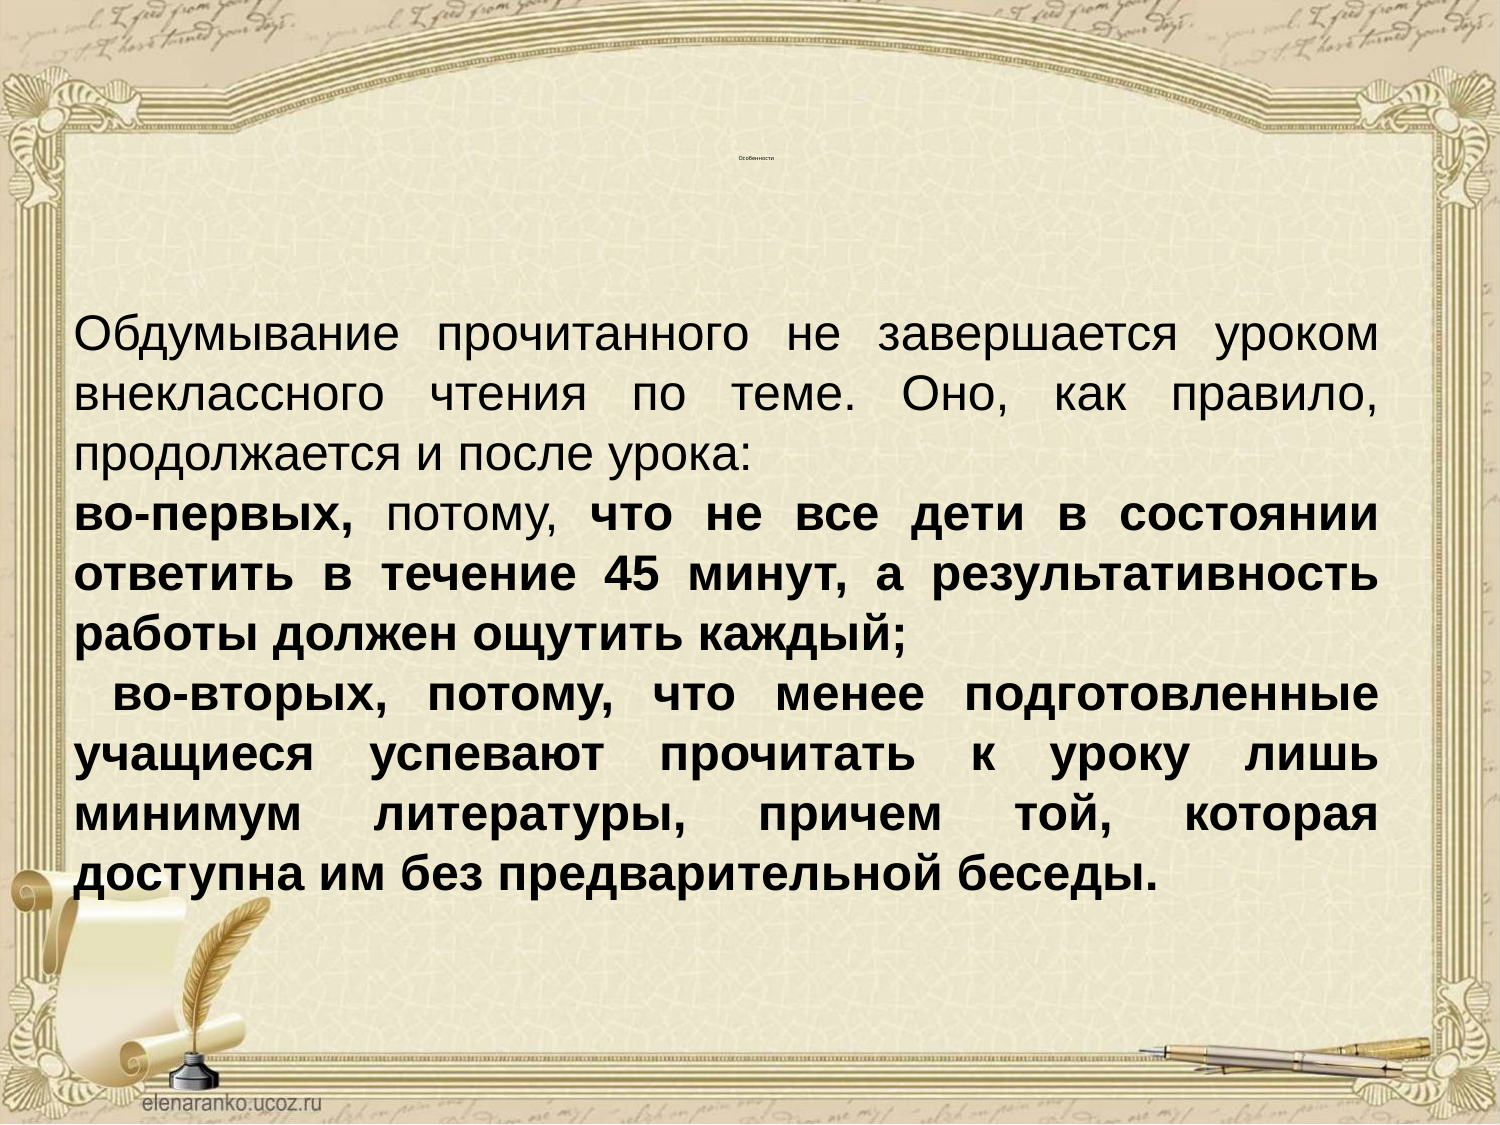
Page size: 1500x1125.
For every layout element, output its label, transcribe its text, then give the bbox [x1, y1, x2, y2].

picture [0, 0, 1500, 1125]
title Особенности [82, 140, 1432, 176]
text_box Обдумывание прочитанного не завершается уроком внеклассного чтения по теме. Оно, как правило, продолжается и после урока: во-первых, потому, что не все дети в состоянии ответить в течение 45 минут, а результативность работы должен ощутить каждый; во-вторых, потому, что менее подготовленные учащиеся успевают прочитать к уроку лишь минимум литературы, причем той, которая доступна им без предварительной беседы. [58, 292, 1395, 908]
